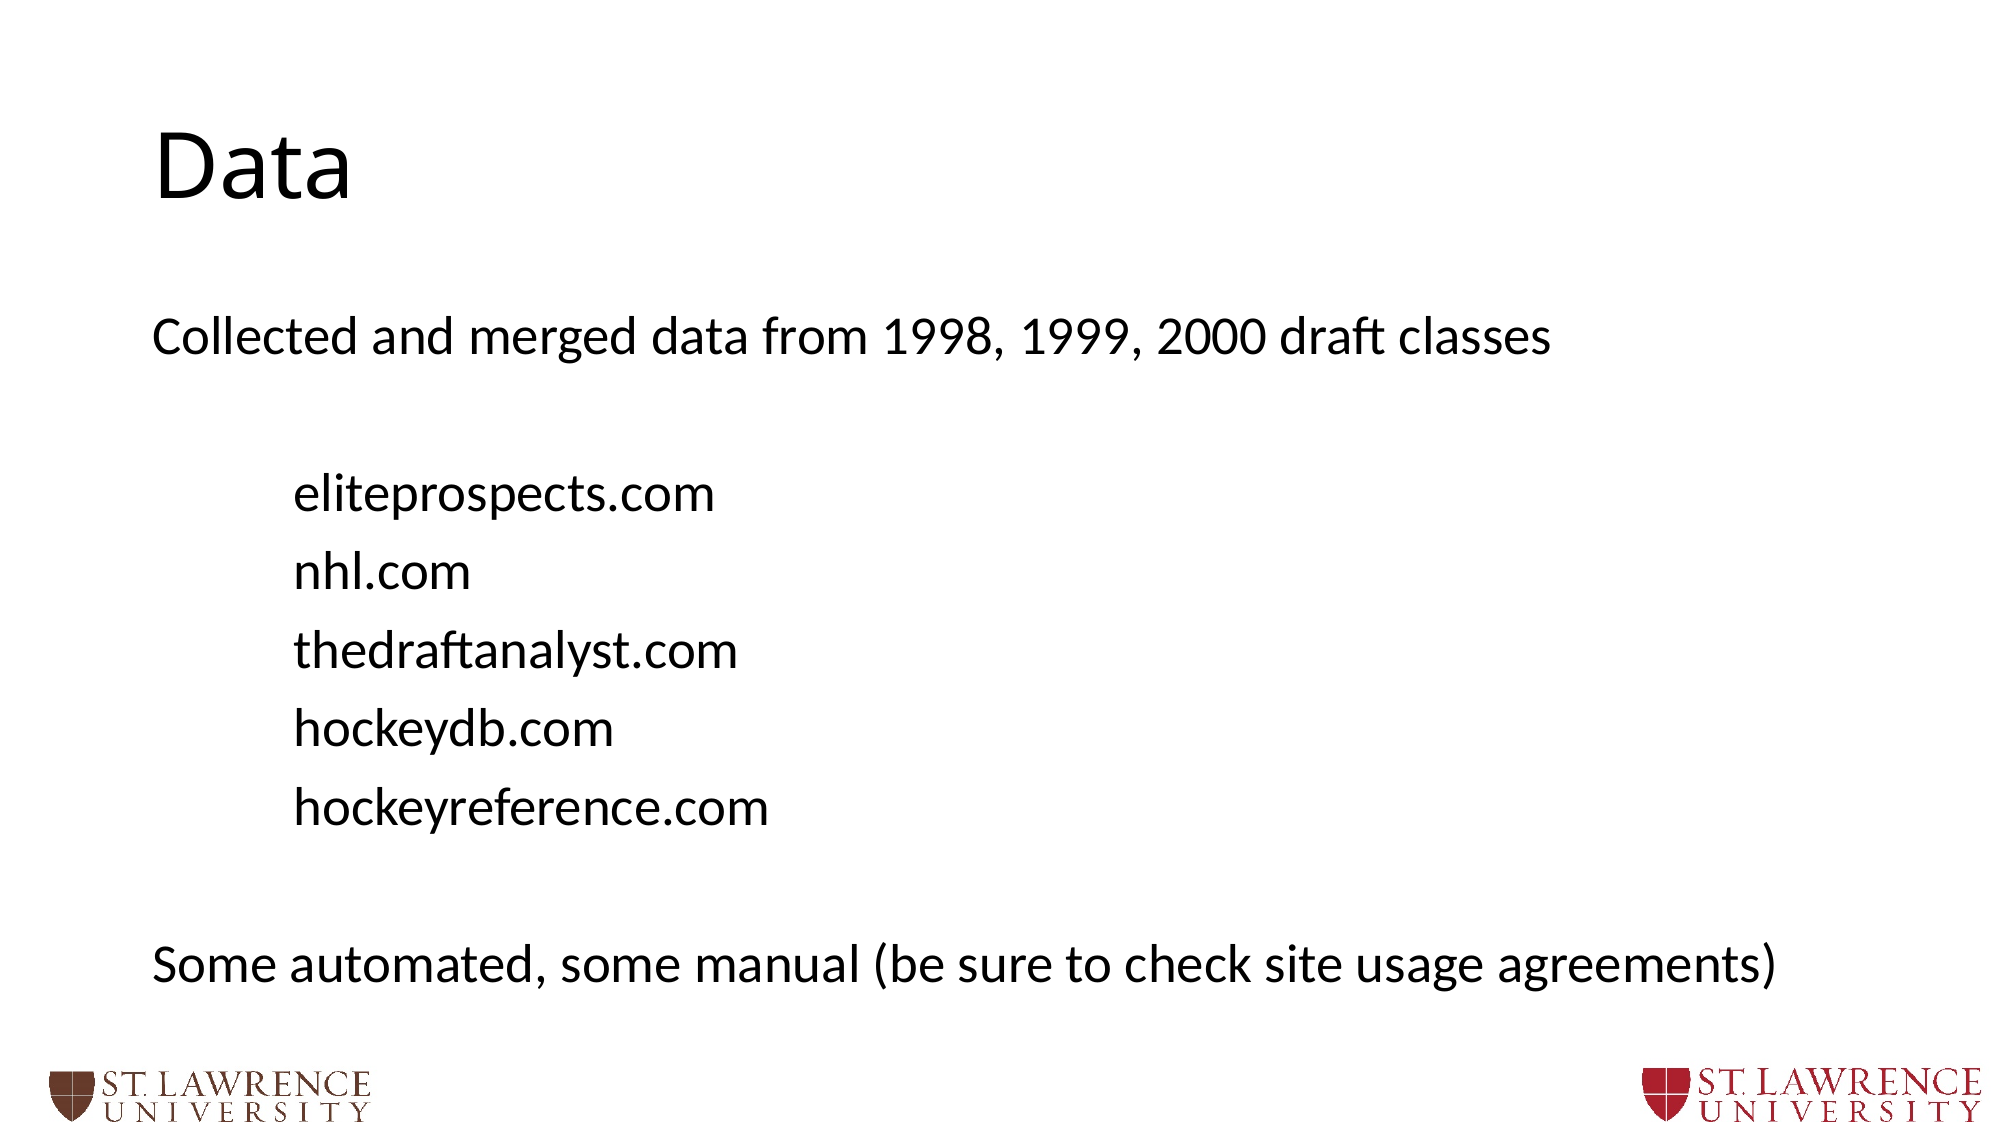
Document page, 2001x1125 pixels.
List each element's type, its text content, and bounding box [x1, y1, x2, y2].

list Collected and merged data from 1998, 1999, 2000 draft classes eliteprospects.com nhl.com thedraftanalyst.com hockeydb.com hockeyreference.com Some automated, some manual (be sure to check site usage agreements) [137, 299, 1863, 1014]
picture [1607, 981, 1995, 1122]
picture [16, 989, 383, 1122]
title Data [137, 59, 1863, 278]
